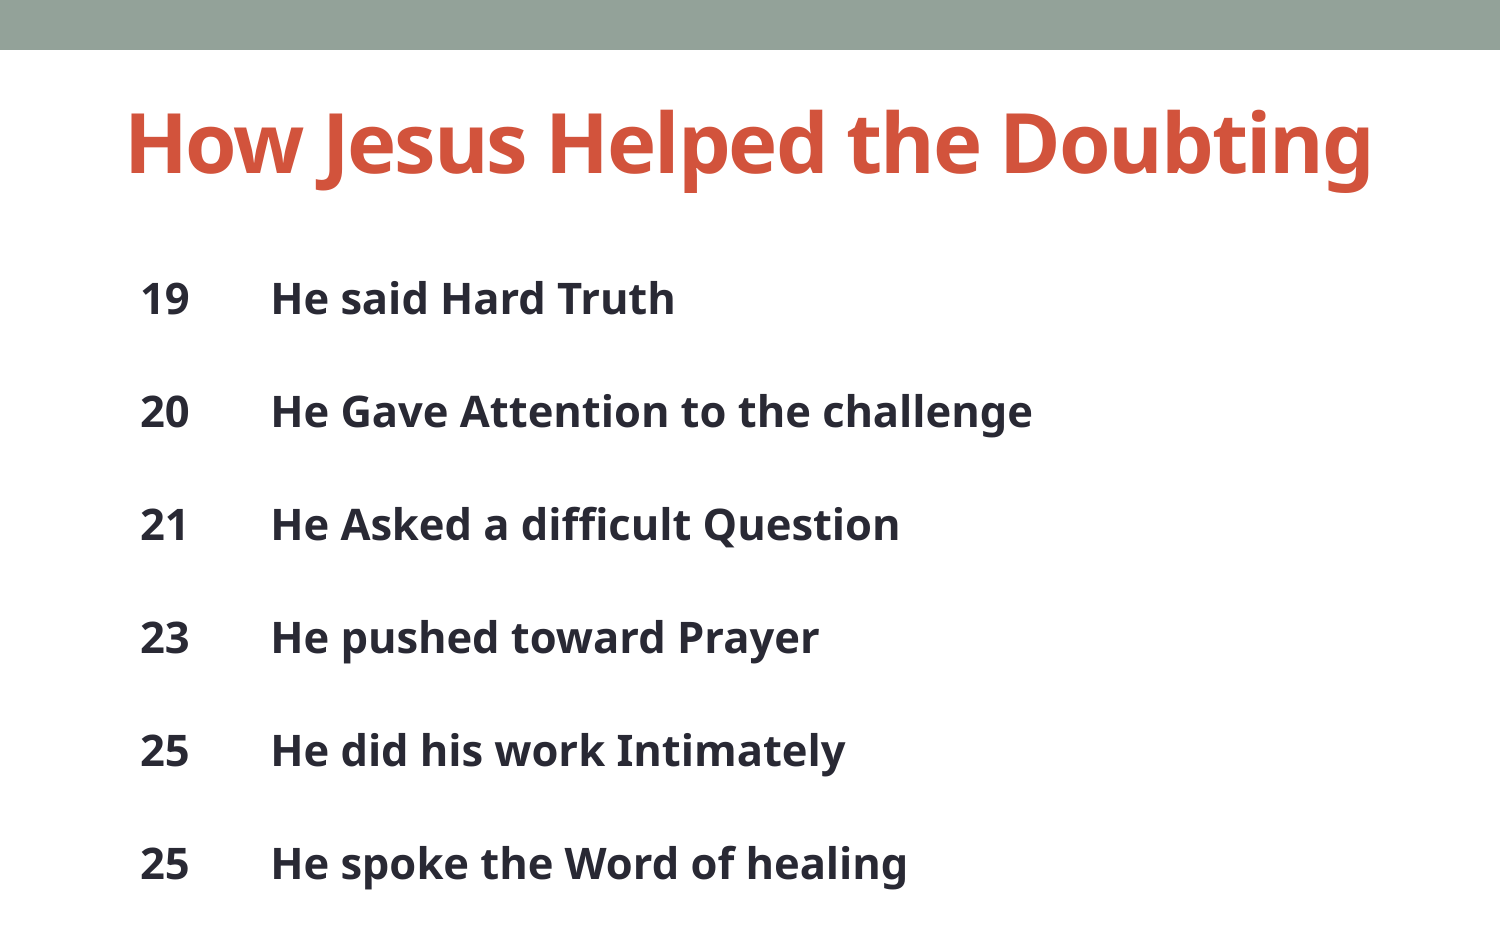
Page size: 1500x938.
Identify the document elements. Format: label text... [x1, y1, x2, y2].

list 19 He said Hard Truth 20 He Gave Attention to the challenge 21 He Asked a difficult Question 23 He pushed toward Prayer 25 He did his work Intimately 25 He spoke the Word of healing [125, 211, 1425, 899]
title How Jesus Helped the Doubting [75, 72, 1425, 209]
